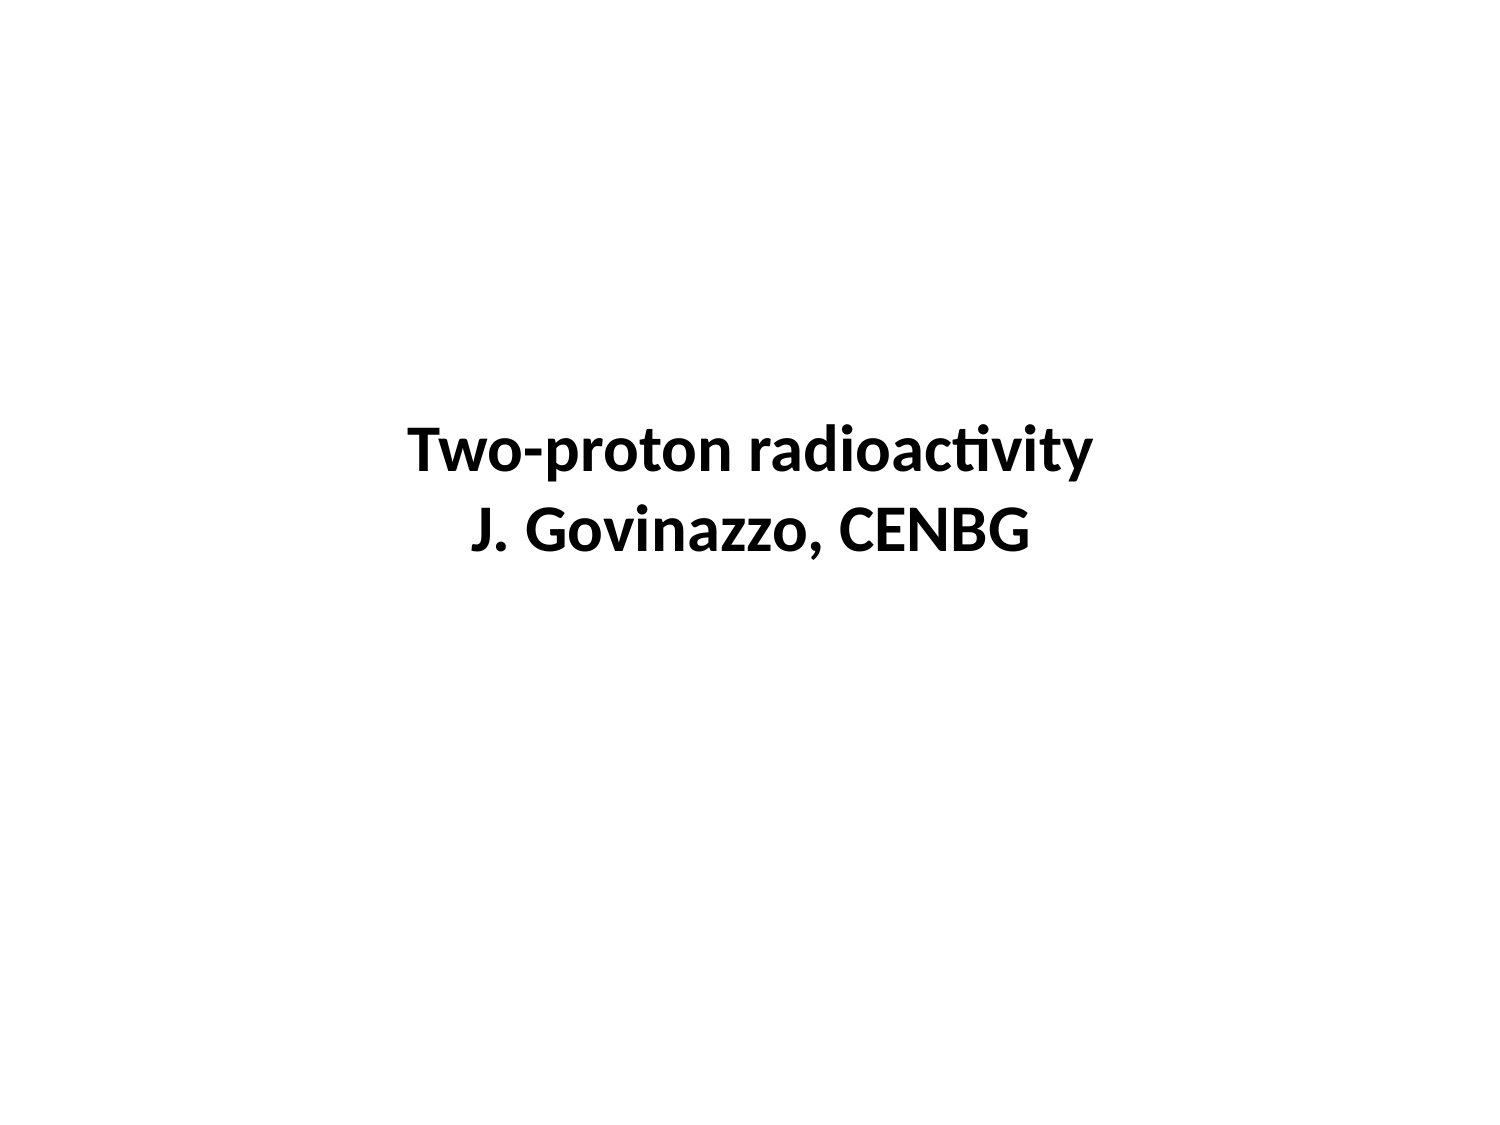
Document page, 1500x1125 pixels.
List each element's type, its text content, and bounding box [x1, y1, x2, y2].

text_box Two-proton radioactivity J. Govinazzo, CENBG [16, 397, 1487, 572]
